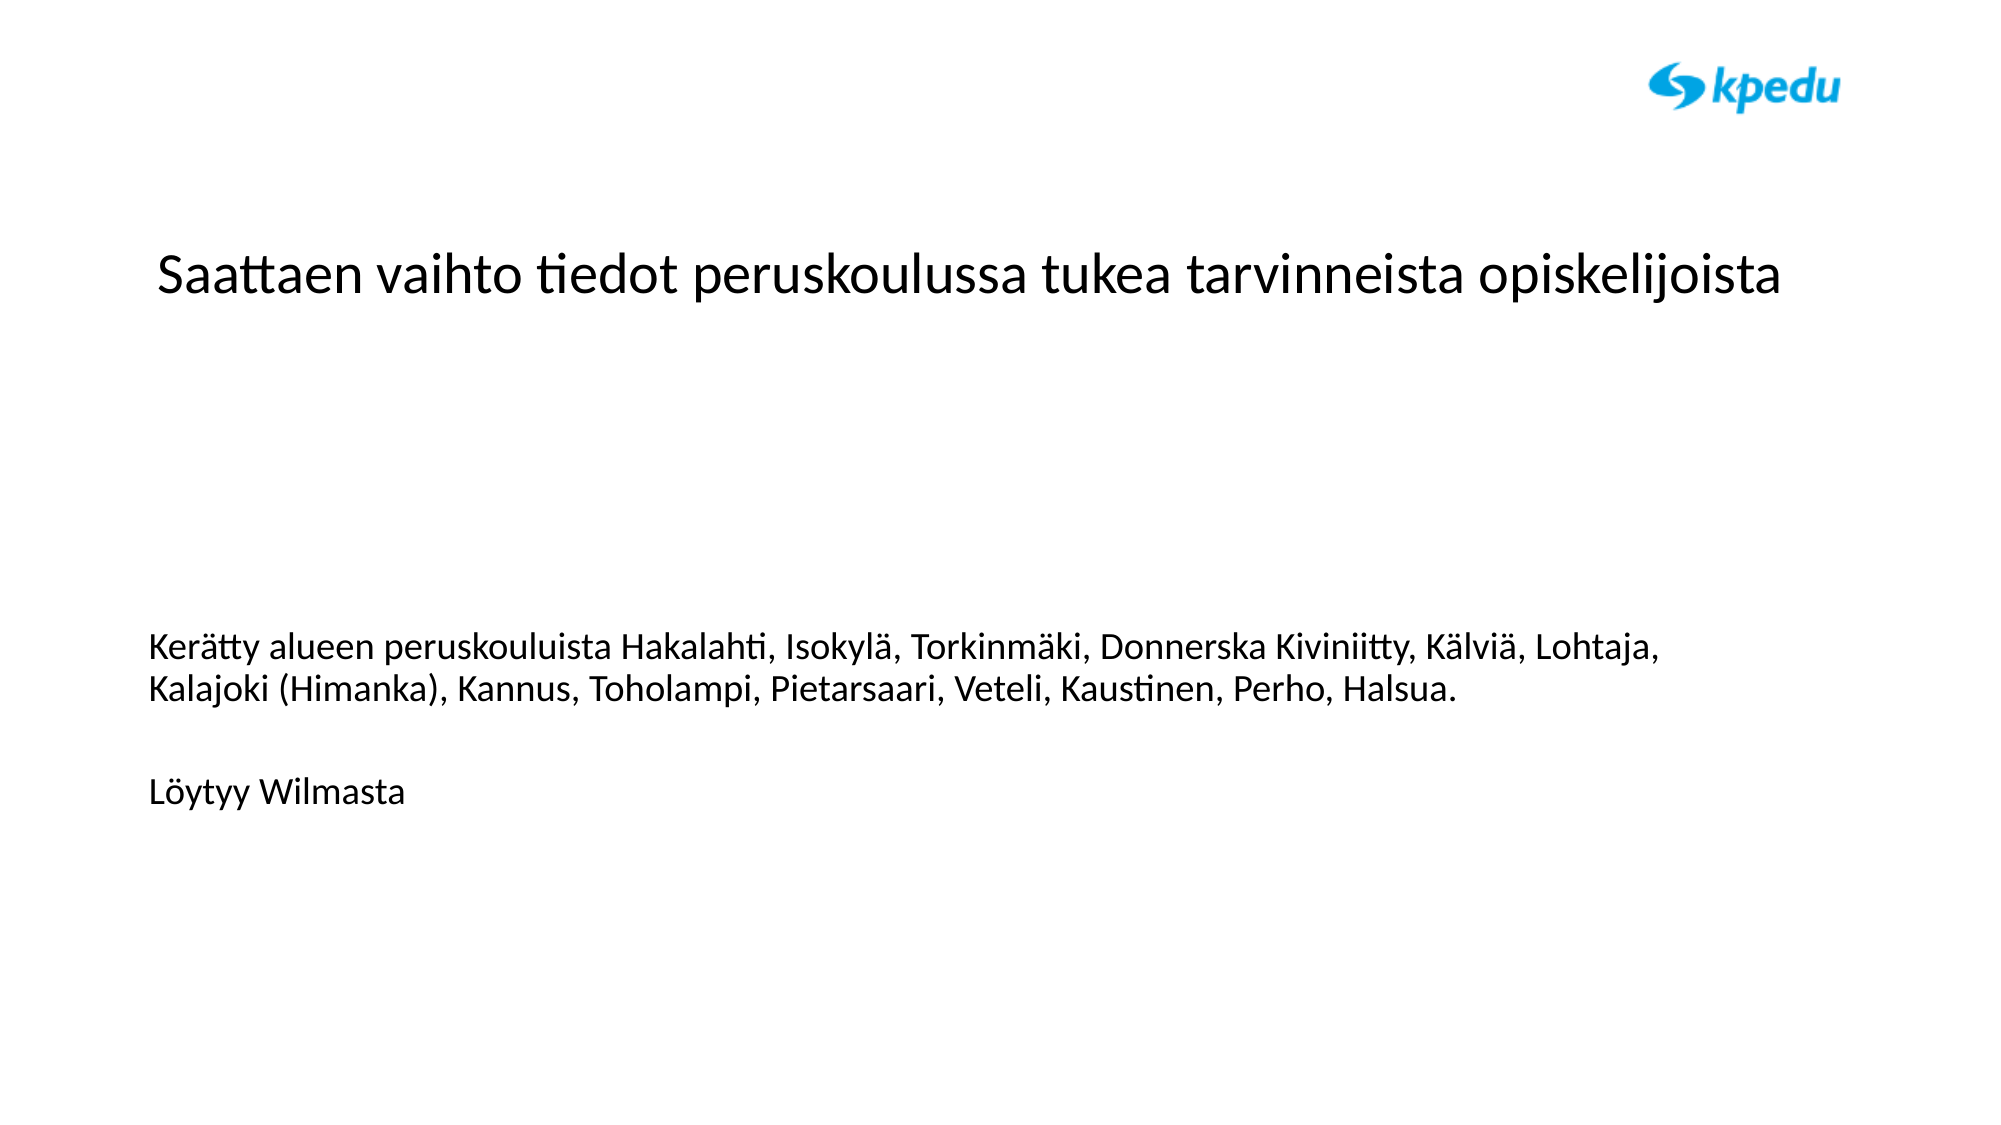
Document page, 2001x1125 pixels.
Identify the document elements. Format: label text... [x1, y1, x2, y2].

title Saattaen vaihto tiedot peruskoulussa tukea tarvinneista opiskelijoista [133, 184, 1807, 314]
subtitle Kerätty alueen peruskouluista Hakalahti, Isokylä, Torkinmäki, Donnerska Kiviniitty, Kälviä, Lohtaja, Kalajoki (Himanka), Kannus, Toholampi, Pietarsaari, Veteli, Kaustinen, Perho, Halsua. Löytyy Wilmasta [133, 618, 1750, 863]
picture [1639, 46, 1861, 117]
